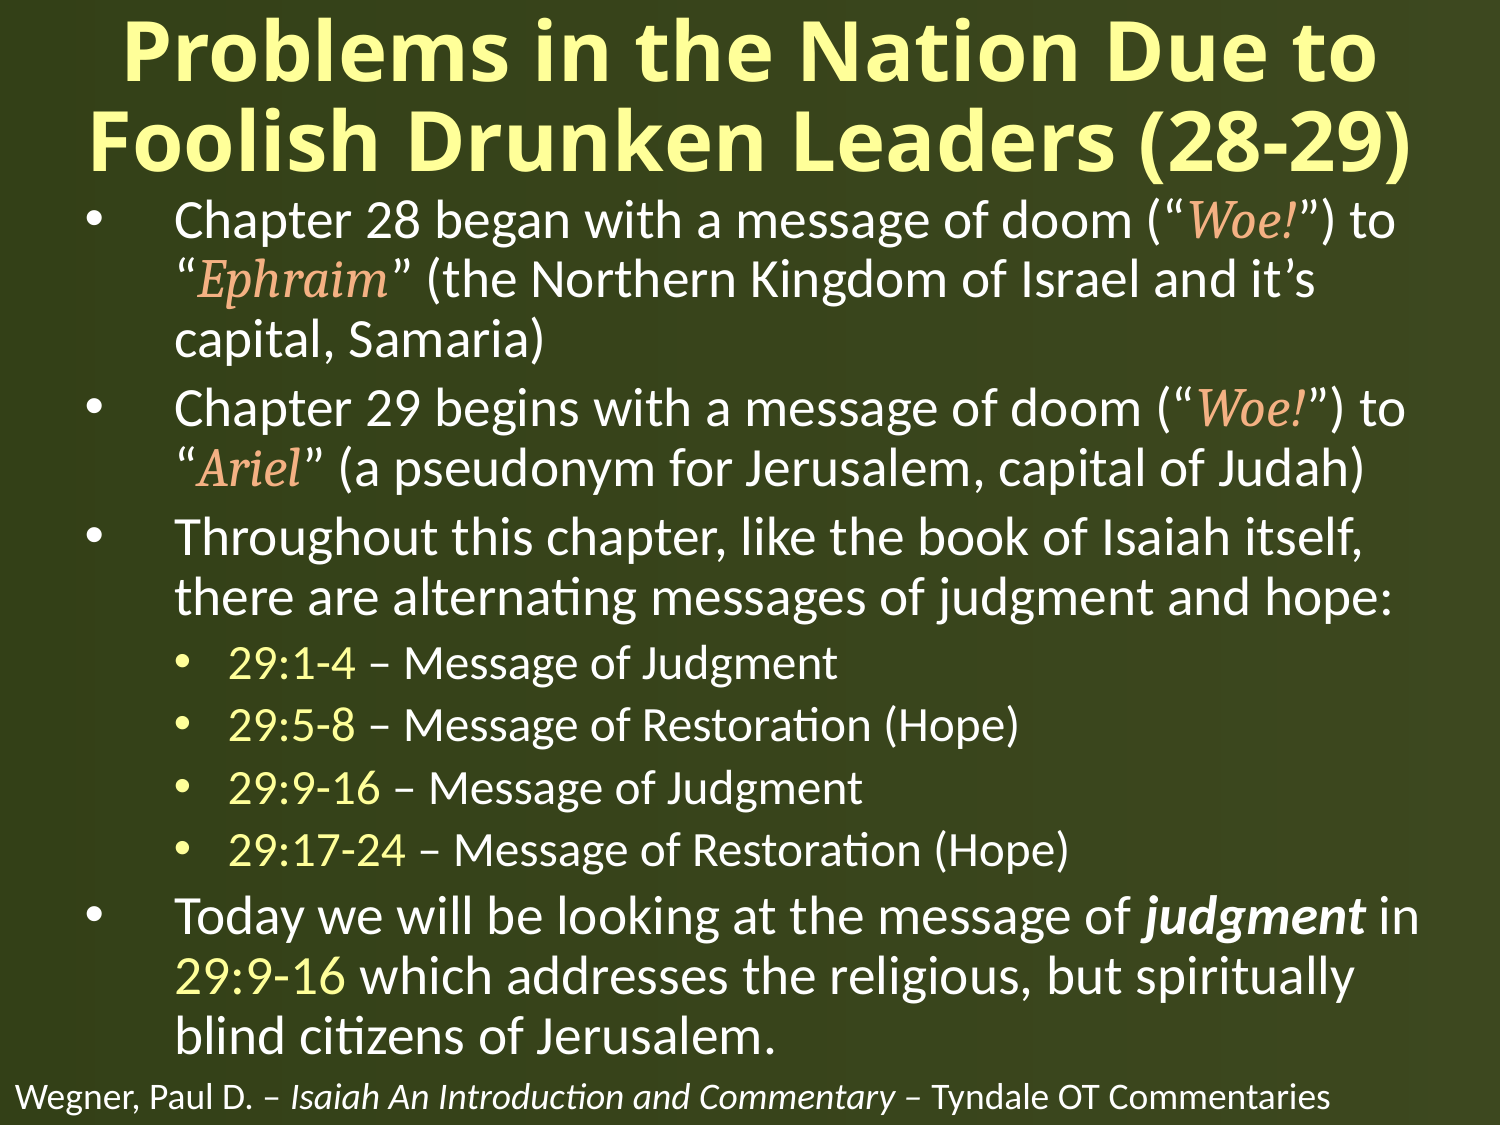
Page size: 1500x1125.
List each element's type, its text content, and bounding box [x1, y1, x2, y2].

list Chapter 28 began with a message of doom (“Woe!”) to “Ephraim” (the Northern Kingdom of Israel and it’s capital, Samaria) Chapter 29 begins with a message of doom (“Woe!”) to “Ariel” (a pseudonym for Jerusalem, capital of Judah) Throughout this chapter, like the book of Isaiah itself, there are alternating messages of judgment and hope: 29:1-4 – Message of Judgment 29:5-8 – Message of Restoration (Hope) 29:9-16 – Message of Judgment 29:17-24 – Message of Restoration (Hope) Today we will be looking at the message of judgment in 29:9-16 which addresses the religious, but spiritually blind citizens of Jerusalem. [33, 182, 1469, 1064]
title Problems in the Nation Due to Foolish Drunken Leaders (28-29) [0, 0, 1500, 199]
text_box Wegner, Paul D. – Isaiah An Introduction and Commentary – Tyndale OT Commentaries [0, 1064, 1500, 1125]
